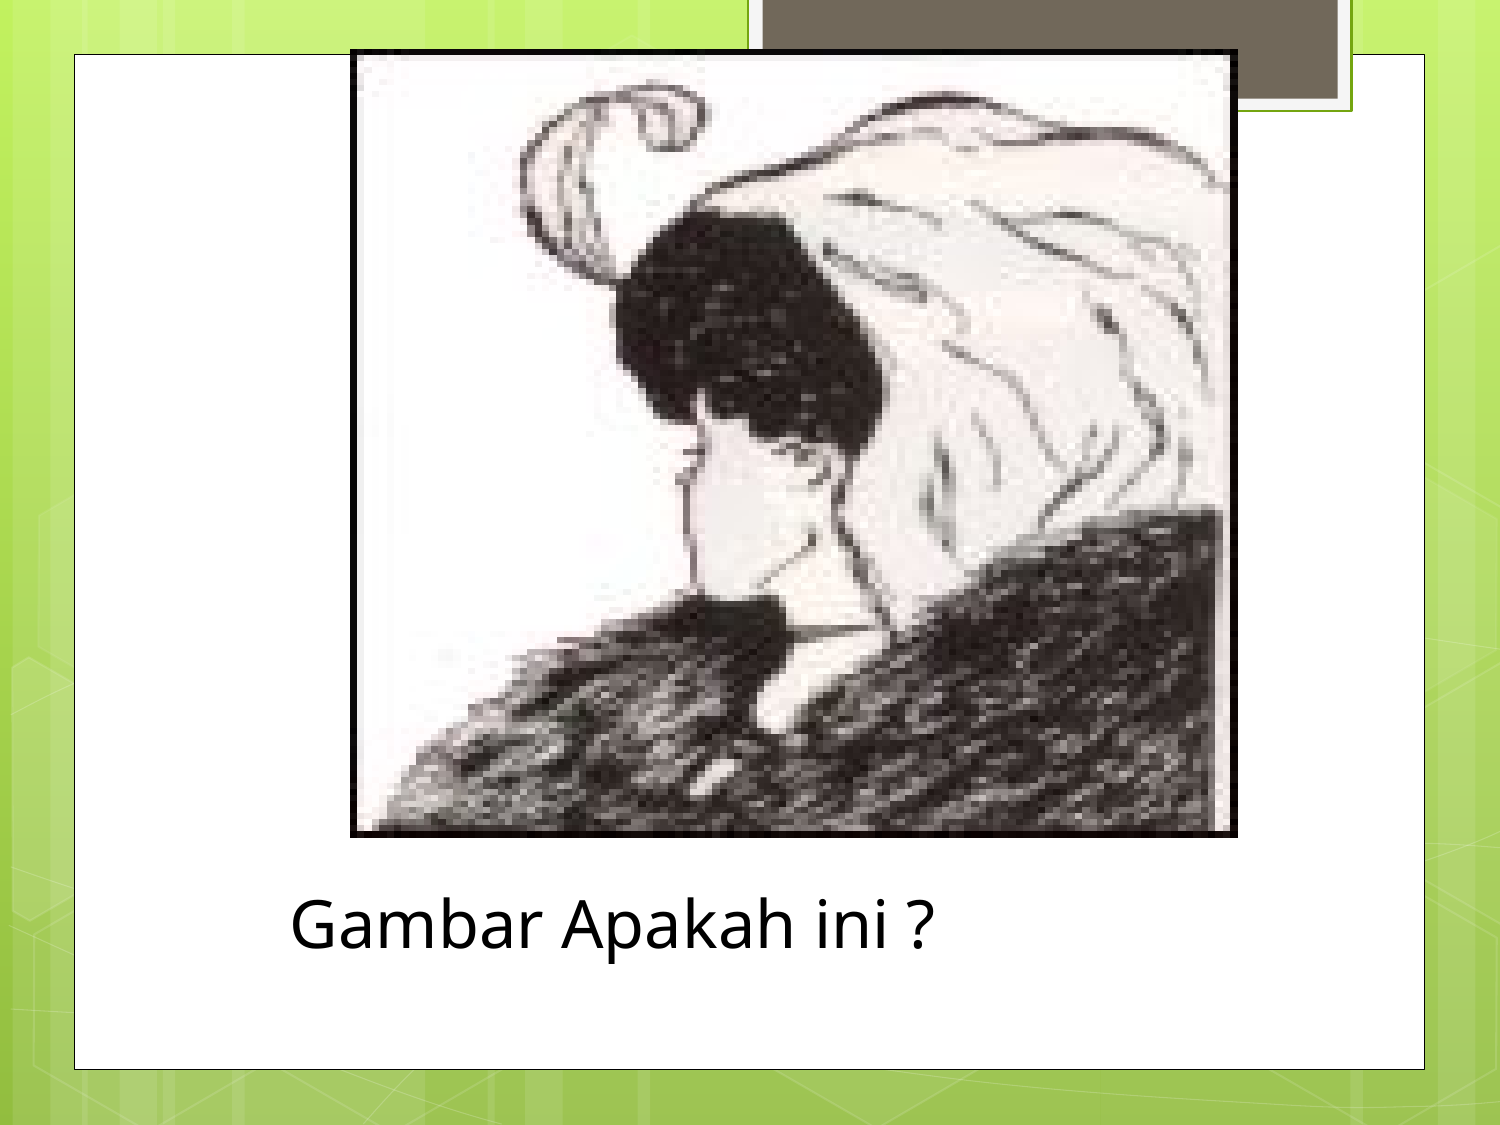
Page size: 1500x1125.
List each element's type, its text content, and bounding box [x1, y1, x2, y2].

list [349, 49, 1238, 838]
text_box Gambar Apakah ini ? [275, 874, 1350, 970]
